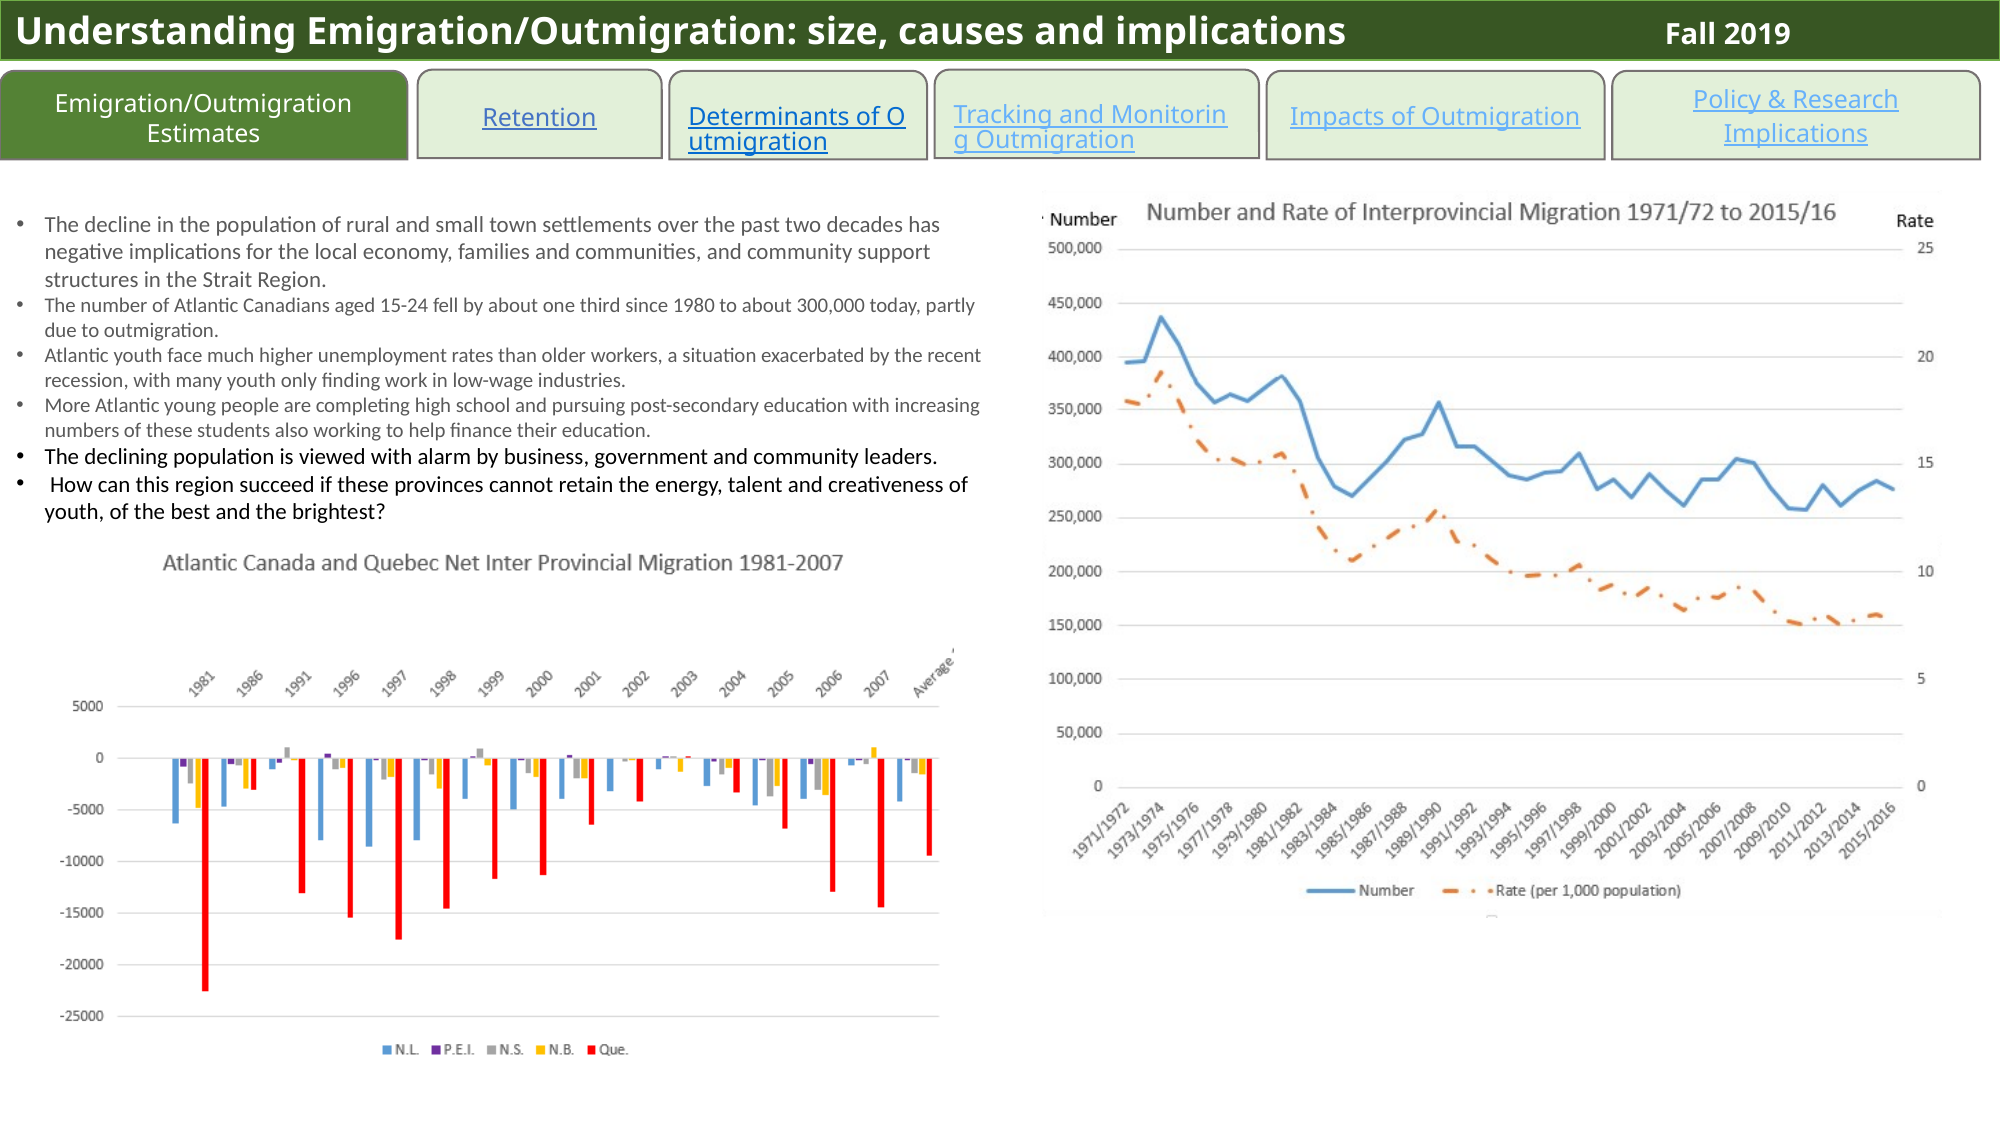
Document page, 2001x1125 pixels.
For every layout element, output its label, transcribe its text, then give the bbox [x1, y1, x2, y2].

picture [49, 537, 954, 1074]
picture [1042, 190, 1942, 918]
text_box Determinants of Outmigration [668, 69, 929, 161]
text_box Impacts of Outmigration [1265, 69, 1606, 161]
text_box The decline in the population of rural and small town settlements over the past two decades has negative implications for the local economy, families and communities, and community support structures in the Strait Region. The number of Atlantic Canadians aged 15-24 fell by about one third since 1980 to about 300,000 today, partly due to outmigration. Atlantic youth face much higher unemployment rates than older workers, a situation exacerbated by the recent recession, with many youth only finding work in low-wage industries. More Atlantic young people are completing high school and pursuing post-secondary education with increasing numbers of these students also working to help finance their education. The declining population is viewed with alarm by business, government and community leaders. How can this region succeed if these provinces cannot retain the energy, talent and creativeness of youth, of the best and the brightest? [1, 202, 1002, 587]
text_box Policy & Research Implications [1611, 69, 1982, 161]
text_box Understanding Emigration/Outmigration: size, causes and implications Fall 2019 [0, 0, 2000, 61]
text_box Emigration/Outmigration Estimates [0, 69, 409, 161]
text_box Retention [416, 68, 663, 160]
text_box Tracking and Monitoring Outmigration [933, 68, 1261, 160]
